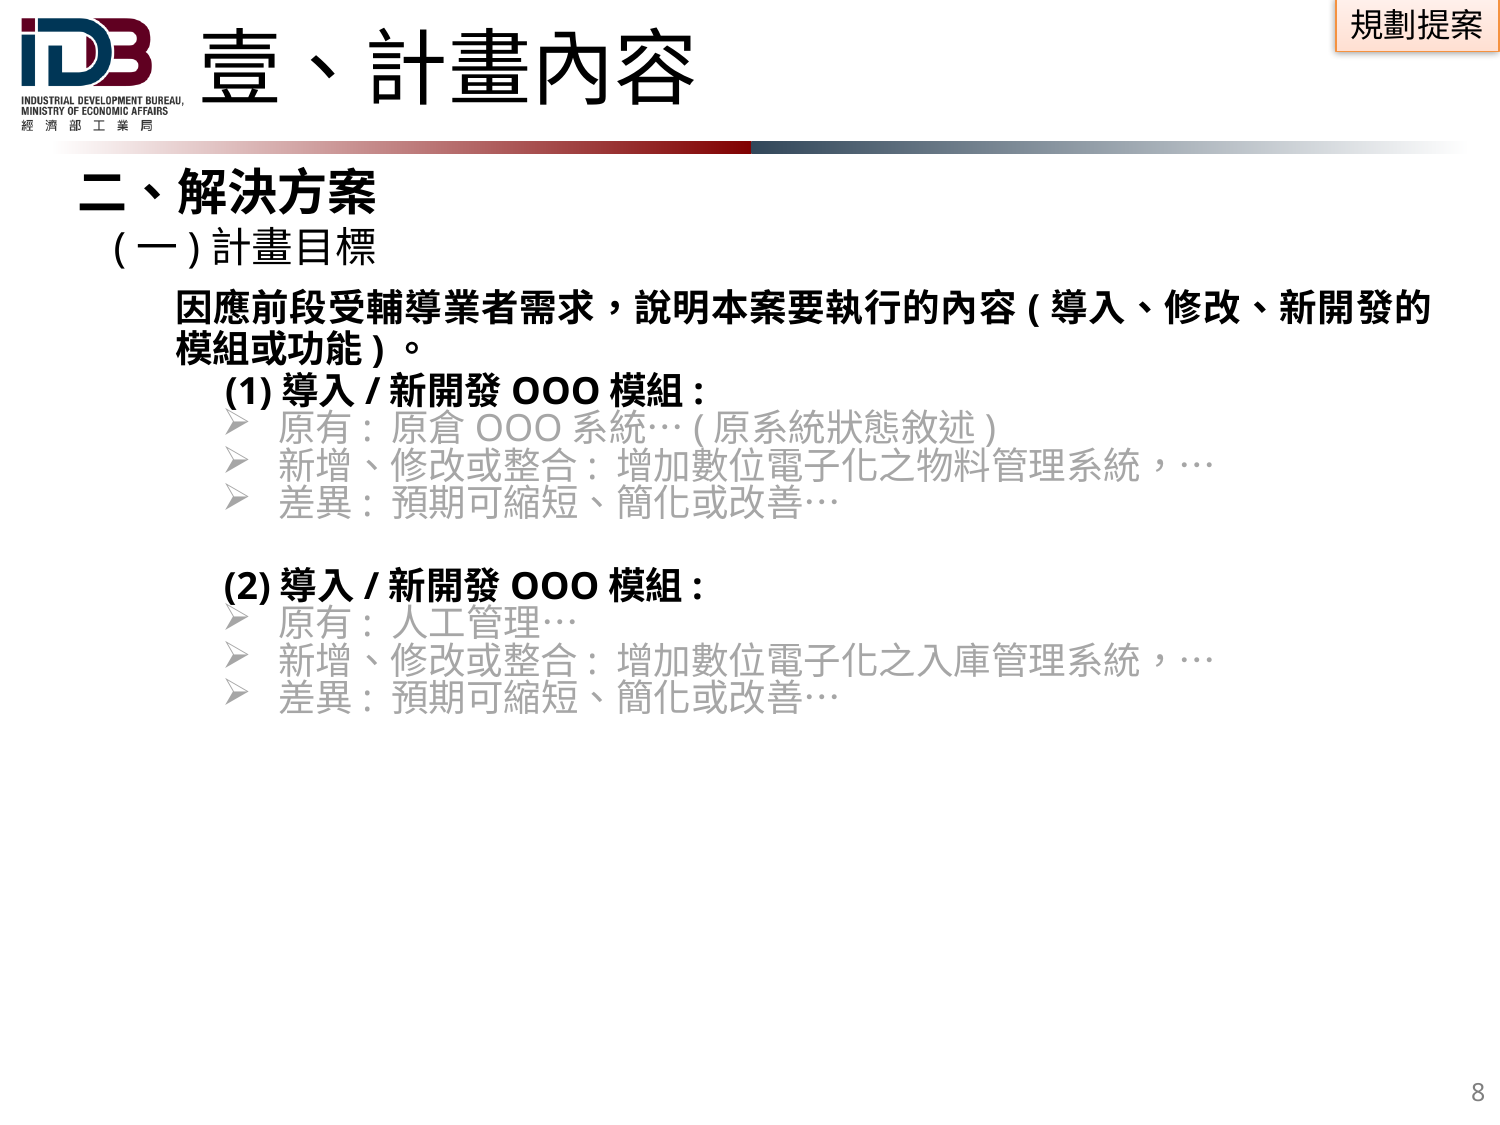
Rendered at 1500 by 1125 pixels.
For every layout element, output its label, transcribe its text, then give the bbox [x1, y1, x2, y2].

picture [0, 0, 219, 157]
slide_number 7 [1387, 1073, 1500, 1123]
title 壹、計畫內容 [183, 7, 1188, 110]
text_box 因應前段受輔導業者需求，說明本案要執行的內容(導入、修改、新開發的模組或功能)。 (1)導入/新開發OOO模組: 原有: 原倉OOO系統…(原系統狀態敘述) 新增、修改或整合: 增加數位電子化之物料管理系統，… 差異: 預期可縮短、簡化或改善… (2)導入/新開發OOO模組: 原有: 人工管理… 新增、修改或整合: 增加數位電子化之入庫管理系統，… 差異: 預期可縮短、簡化或改善… [160, 279, 1447, 765]
text_box 二、解決方案 (一)計畫目標 [39, 153, 1044, 279]
